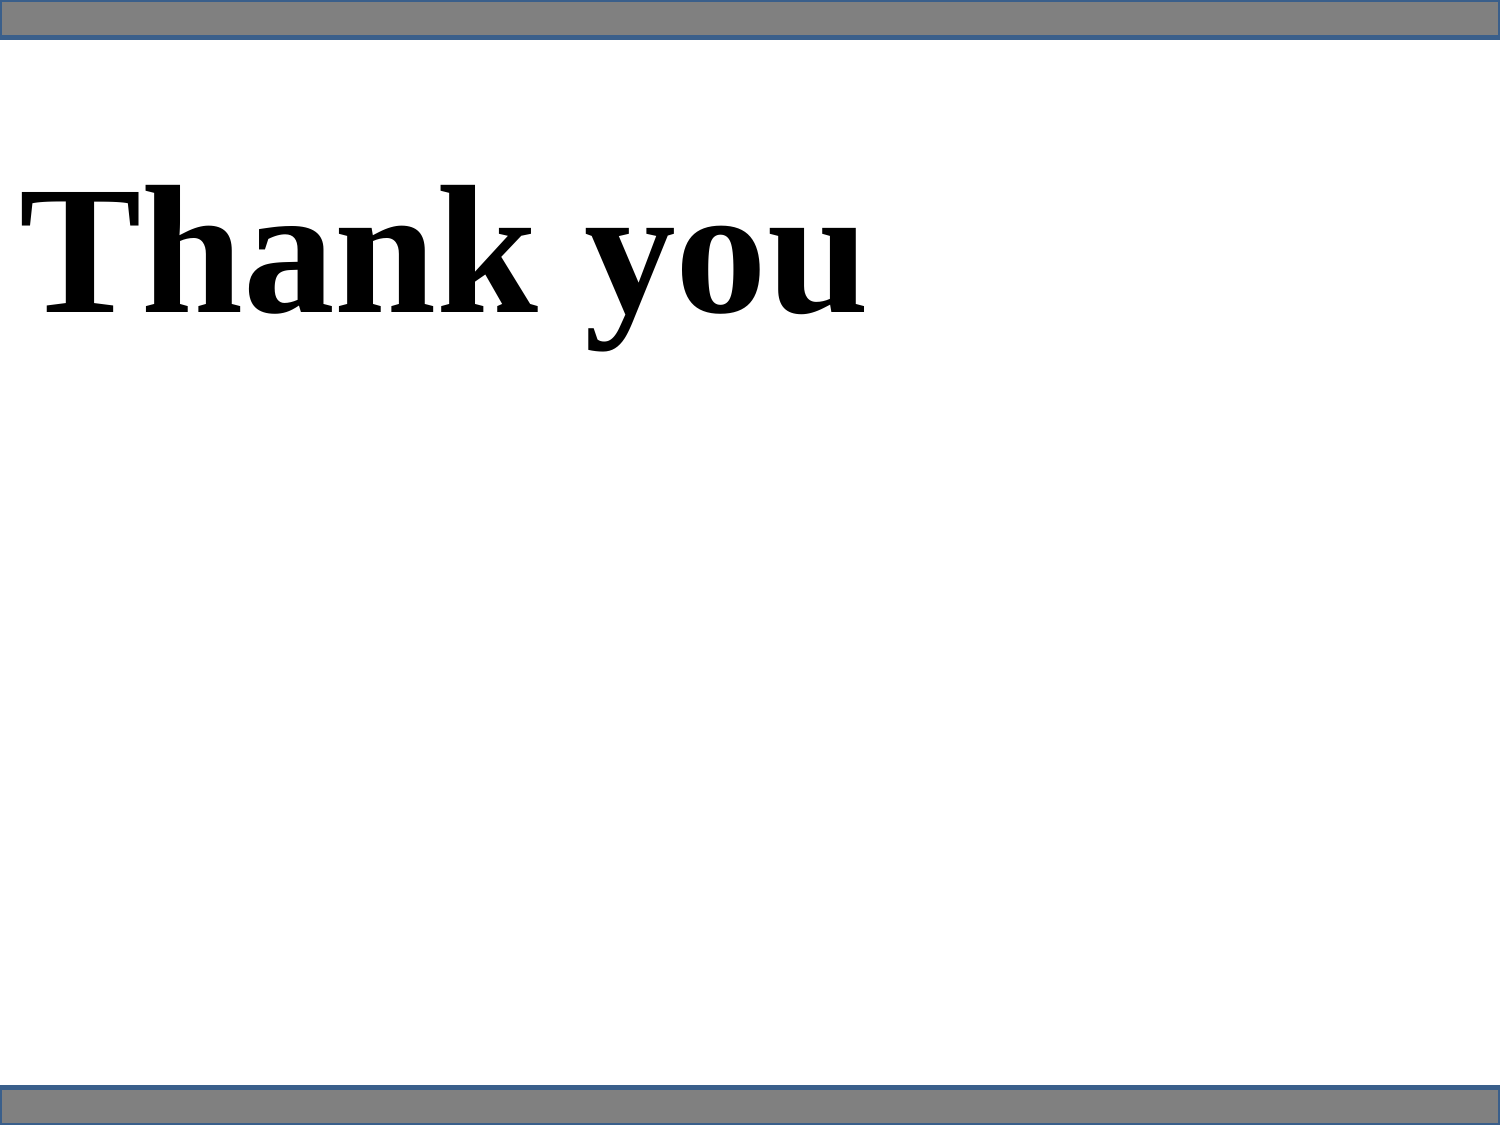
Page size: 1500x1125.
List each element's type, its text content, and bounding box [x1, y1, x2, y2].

text_box [0, 0, 1500, 40]
title Thank you [0, 190, 1008, 288]
text_box [0, 1085, 1500, 1125]
